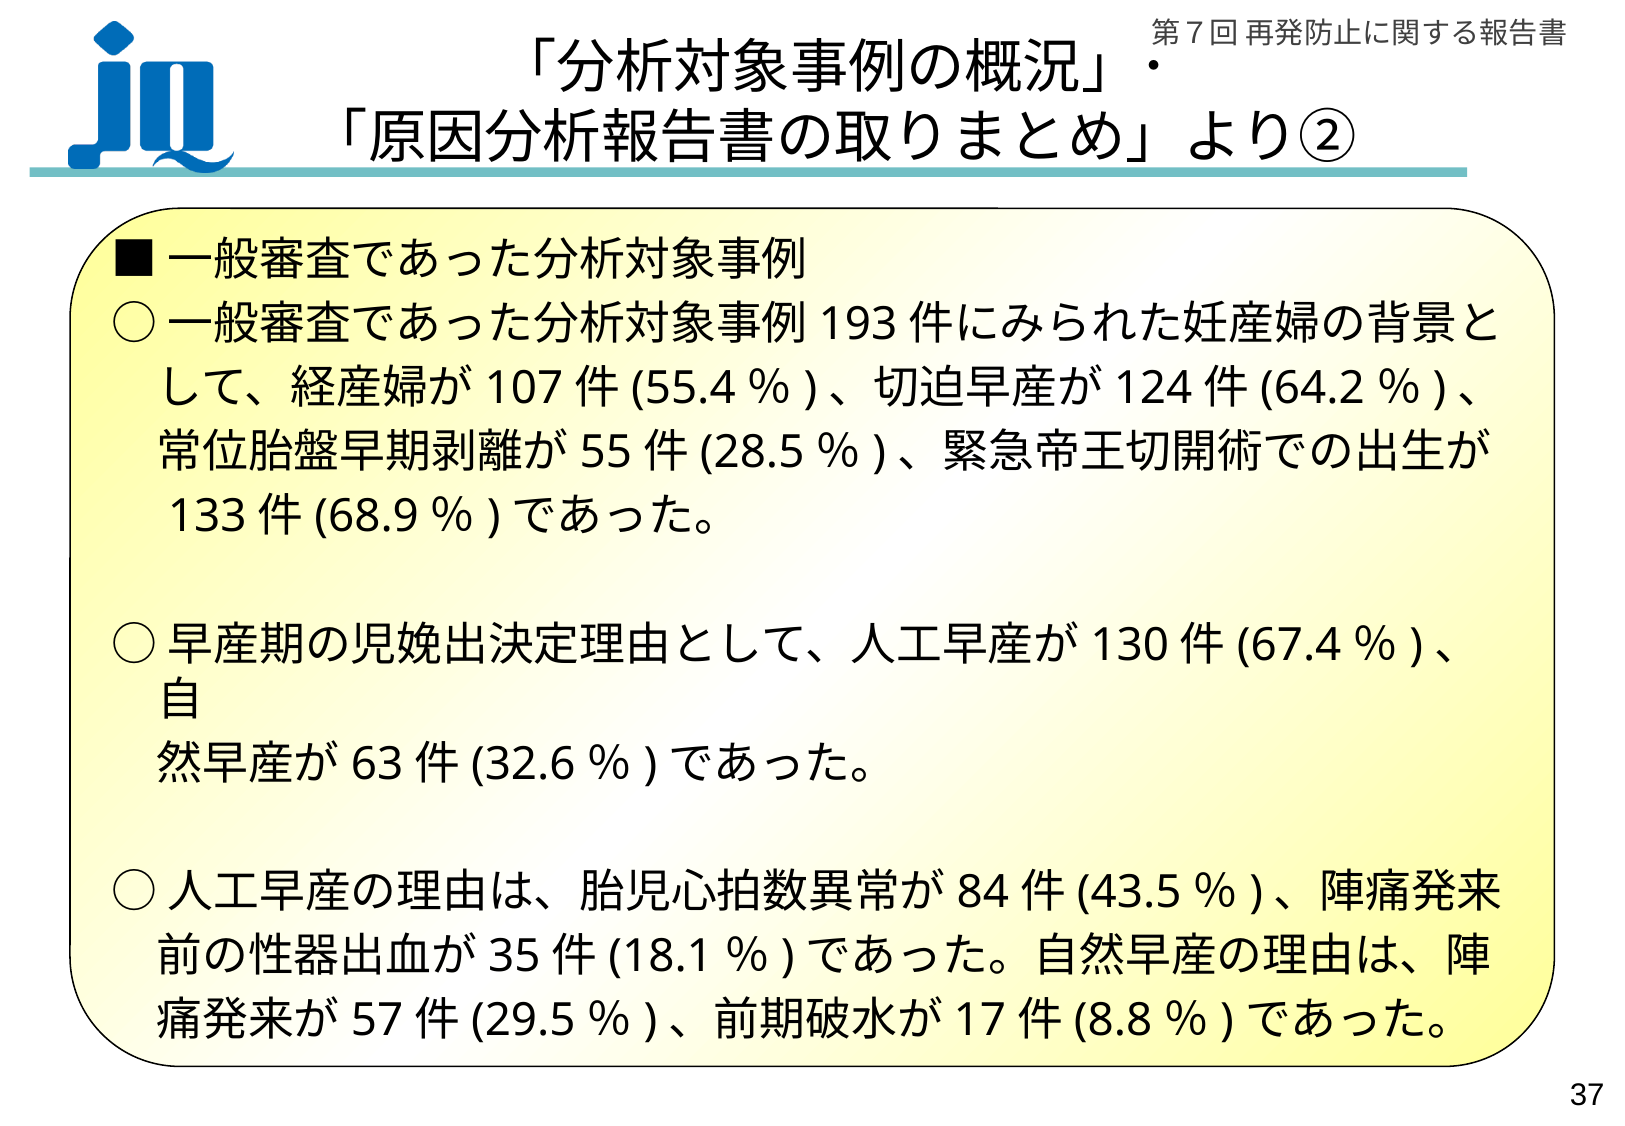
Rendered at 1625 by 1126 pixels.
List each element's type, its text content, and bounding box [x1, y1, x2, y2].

picture [68, 21, 234, 173]
text_box ■一般審査であった分析対象事例 ○一般審査であった分析対象事例193件にみられた妊産婦の背景と して、経産婦が107件(55.4％)、切迫早産が124件(64.2％)、 常位胎盤早期剥離が55件(28.5％)、緊急帝王切開術での出生が 133件(68.9％)であった。 ○早産期の児娩出決定理由として、人工早産が130件(67.4％)、自 然早産が63件(32.6％)であった。 ○人工早産の理由は、胎児心拍数異常が84件(43.5％)、陣痛発来 前の性器出血が35件(18.1％)であった。自然早産の理由は、陣 痛発来が57件(29.5％)、前期破水が17件(8.8％)であった。 [69, 208, 1555, 1067]
title 「分析対象事例の概況」･ 「原因分析報告書の取りまとめ」より② [287, 21, 1380, 179]
slide_number 36 [1241, 1066, 1621, 1126]
